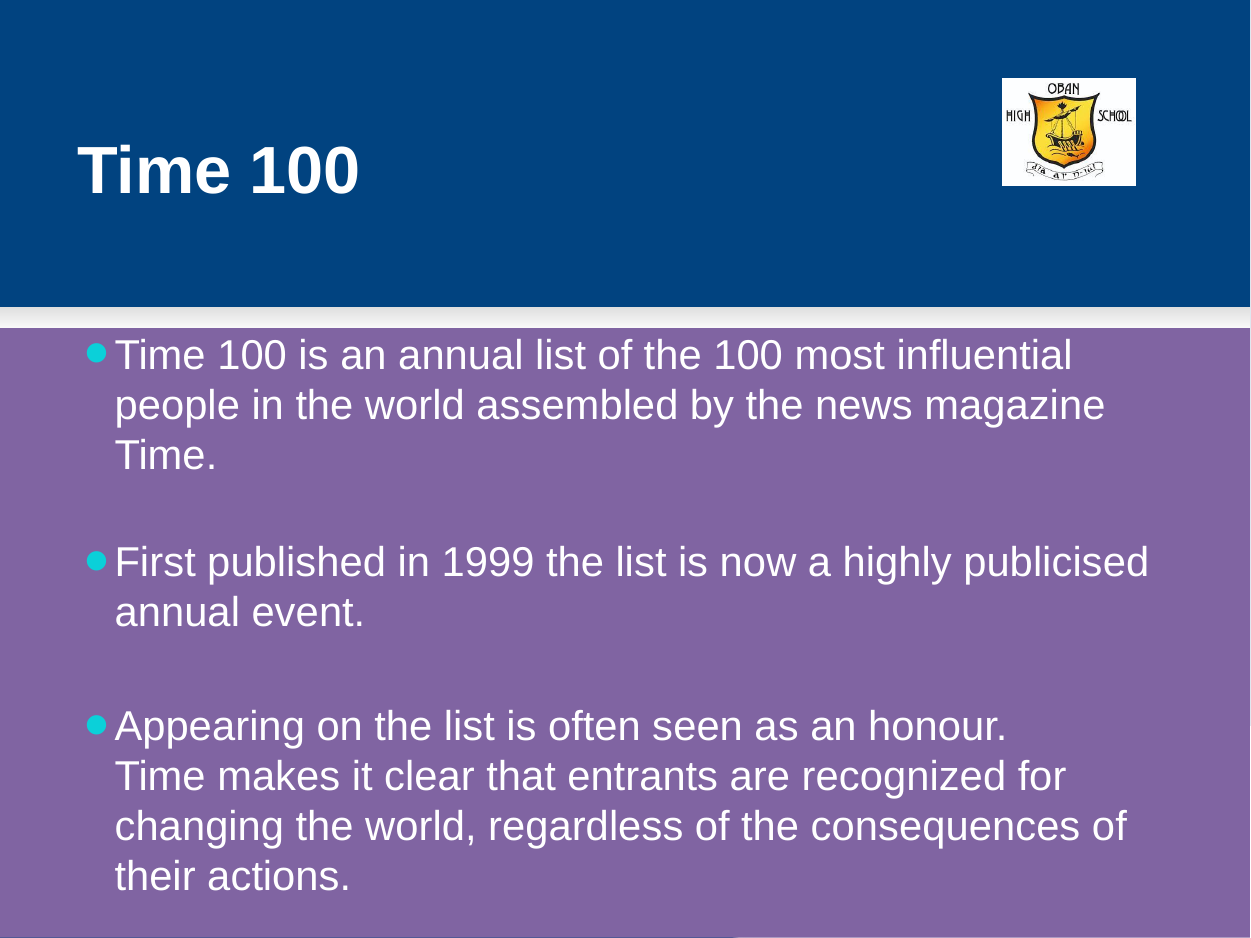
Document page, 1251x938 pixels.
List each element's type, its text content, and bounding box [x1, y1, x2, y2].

title Time 100 [64, 114, 696, 220]
picture [0, 0, 1251, 938]
list Time 100 is an annual list of the 100 most influential people in the world assembled by the news magazine Time. First published in 1999 the list is now a highly publicised annual event. Appearing on the list is often seen as an honour. Time makes it clear that entrants are recognized for changing the world, regardless of the consequences of their actions. [64, 315, 1189, 906]
